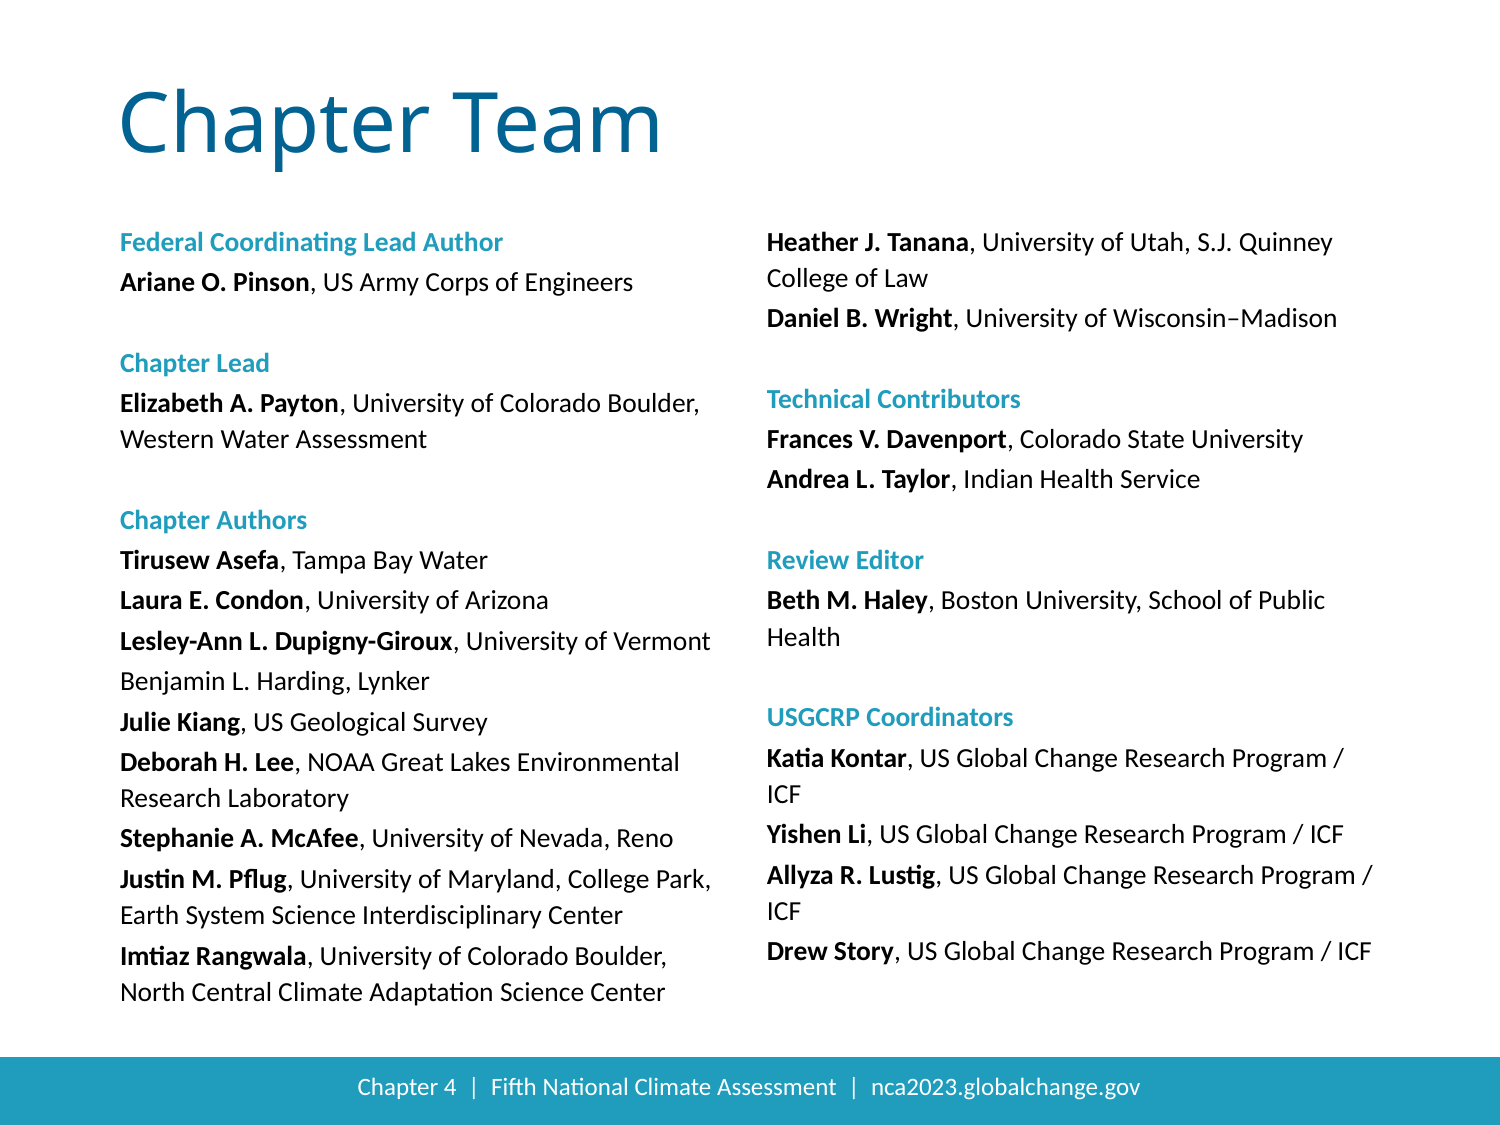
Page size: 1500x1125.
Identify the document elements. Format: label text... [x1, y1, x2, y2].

list Federal Coordinating Lead Author Ariane O. Pinson, US Army Corps of Engineers Chapter Lead Elizabeth A. Payton, University of Colorado Boulder, Western Water Assessment Chapter Authors Tirusew Asefa, Tampa Bay Water Laura E. Condon, University of Arizona Lesley-Ann L. Dupigny-Giroux, University of Vermont Benjamin L. Harding, Lynker Julie Kiang, US Geological Survey Deborah H. Lee, NOAA Great Lakes Environmental Research Laboratory Stephanie A. McAfee, University of Nevada, Reno Justin M. Pflug, University of Maryland, College Park, Earth System Science Interdisciplinary Center Imtiaz Rangwala, University of Colorado Boulder, North Central Climate Adaptation Science Center Heather J. Tanana, University of Utah, S.J. Quinney College of Law Daniel B. Wright, University of Wisconsin–Madison Technical Contributors Frances V. Davenport, Colorado State University Andrea L. Taylor, Indian Health Service Review Editor Beth M. Haley, Boston University, School of Public Health USGCRP Coordinators Katia Kontar, US Global Change Research Program / ICF Yishen Li, US Global Change Research Program / ICF Allyza R. Lustig, US Global Change Research Program / ICF Drew Story, US Global Change Research Program / ICF [103, 212, 1397, 1017]
